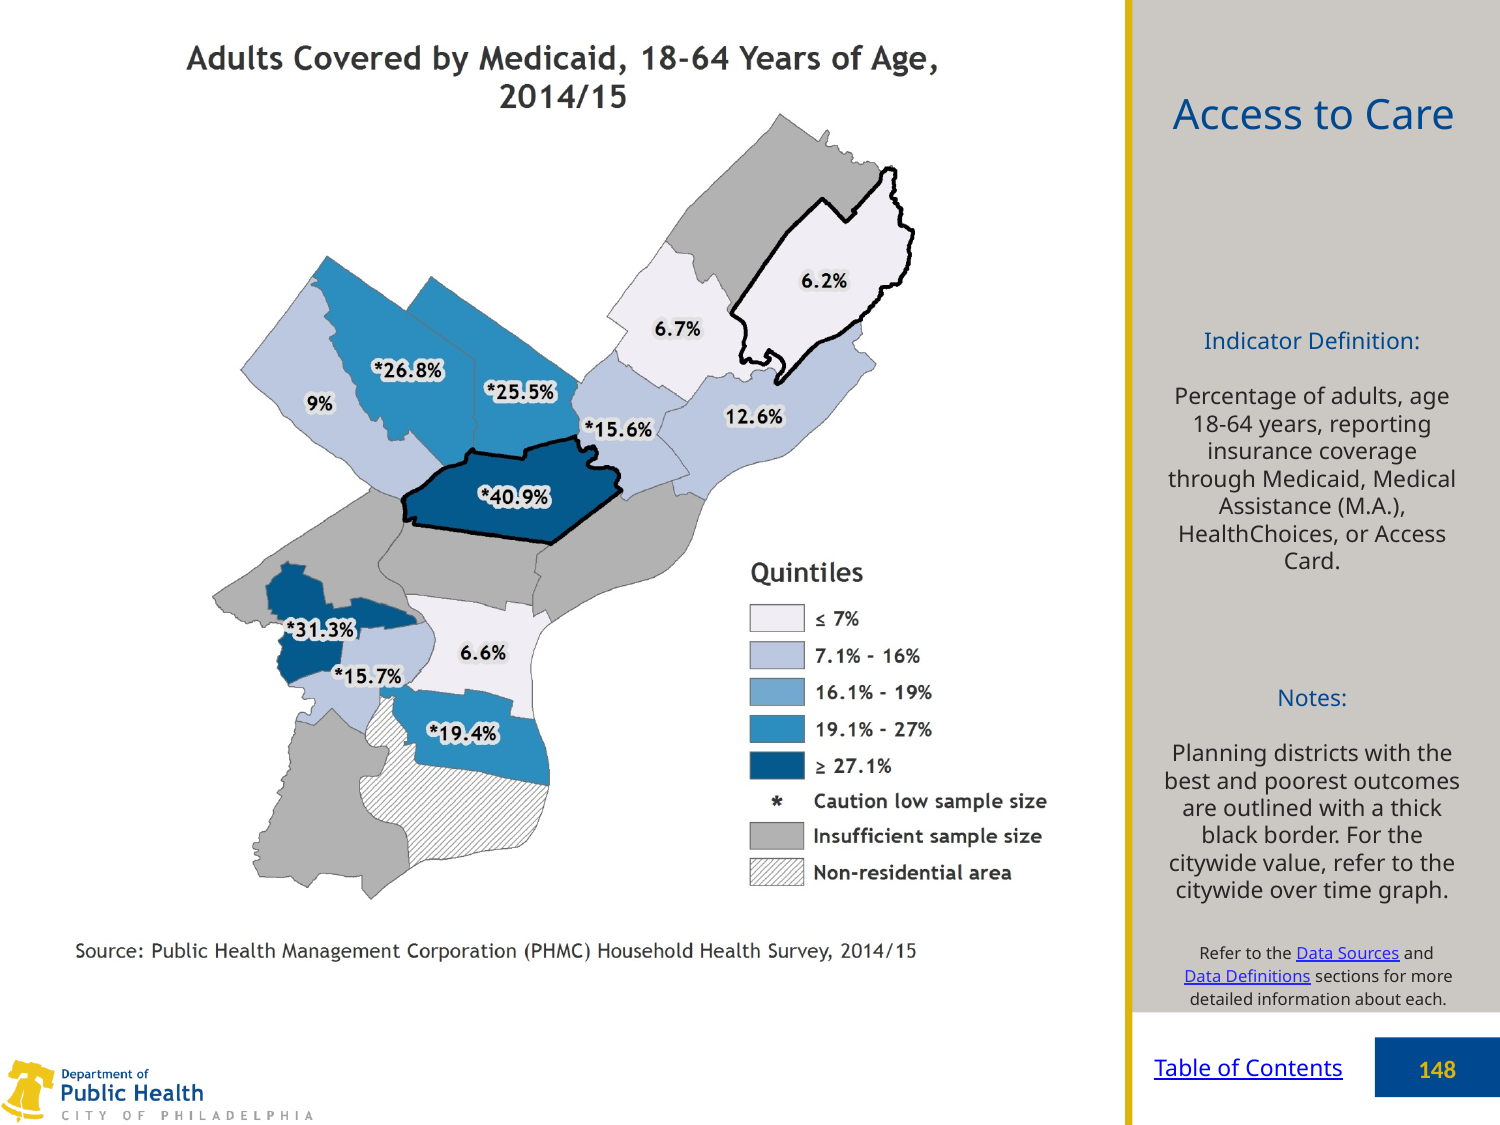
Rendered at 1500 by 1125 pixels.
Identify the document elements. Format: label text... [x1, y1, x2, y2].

text_box Notes: Planning districts with the best and poorest outcomes are outlined with a thick black border. For the citywide value, refer to the citywide over time graph. [1143, 676, 1482, 911]
list Access to Care [1151, 24, 1477, 200]
text_box Indicator Definition: Percentage of adults, age 18-64 years, reporting insurance coverage through Medicaid, Medical Assistance (M.A.), HealthChoices, or Access Card. [1149, 319, 1475, 582]
picture [0, 0, 1126, 1013]
picture [0, 1059, 313, 1123]
